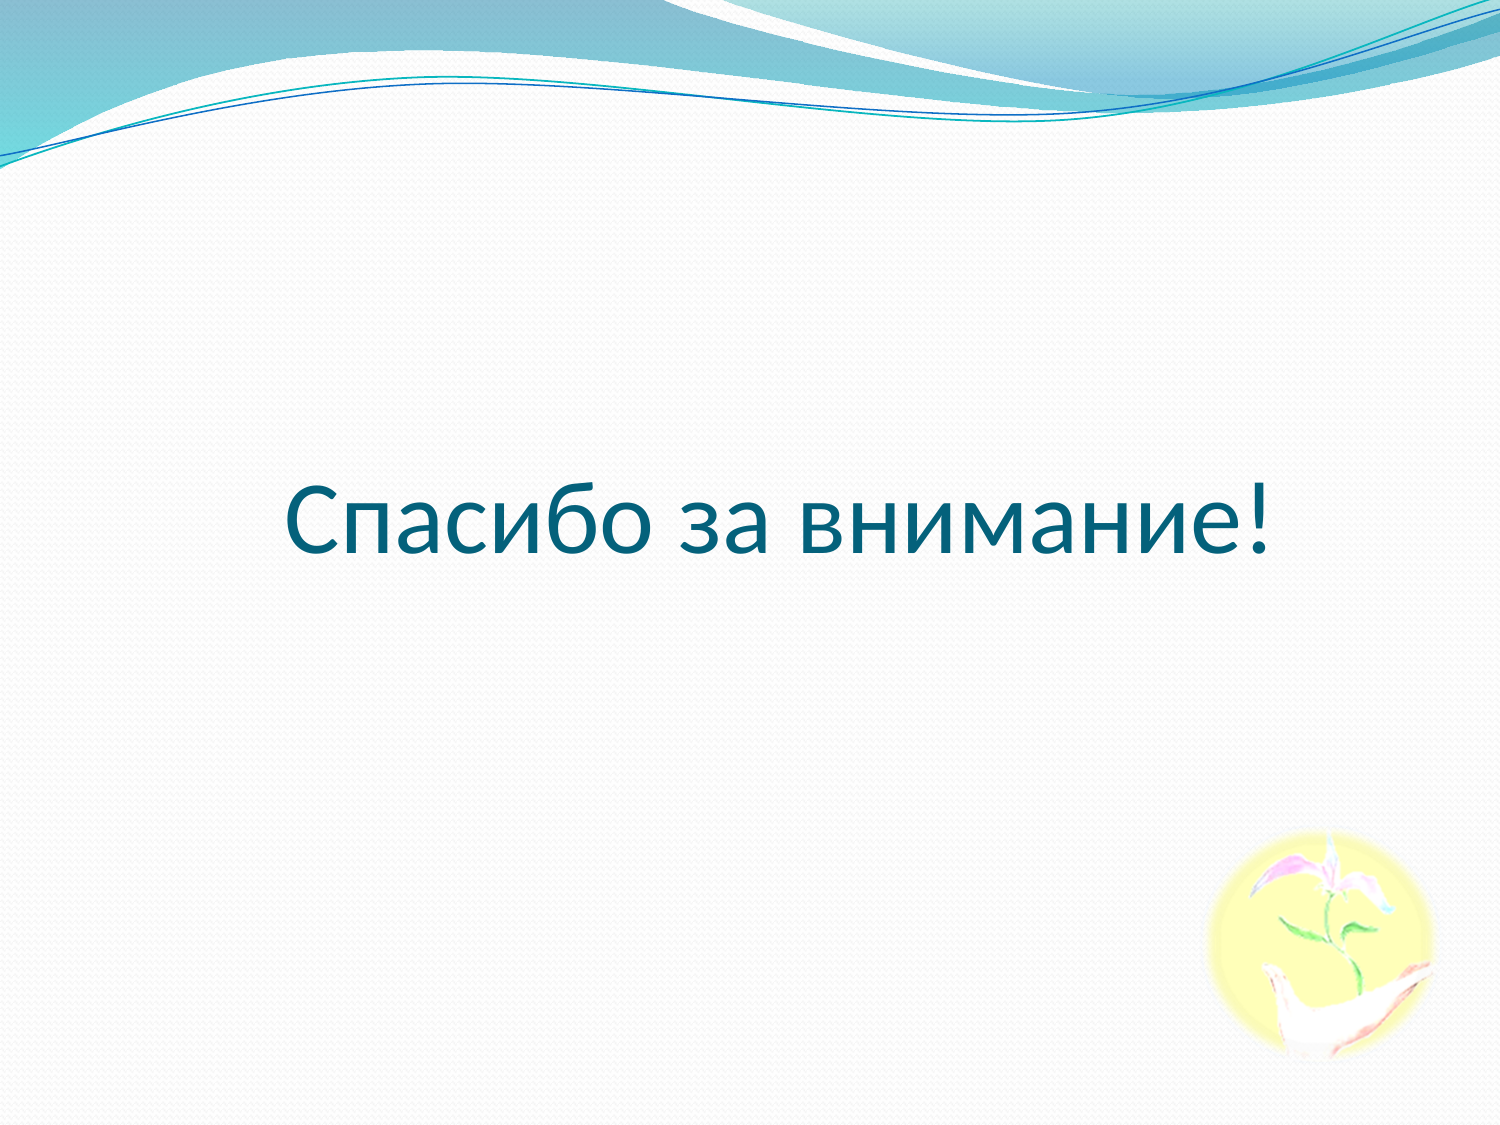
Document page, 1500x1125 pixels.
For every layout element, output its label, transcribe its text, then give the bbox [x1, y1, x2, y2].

title Спасибо за внимание! [124, 303, 1438, 575]
picture [1198, 822, 1445, 1066]
